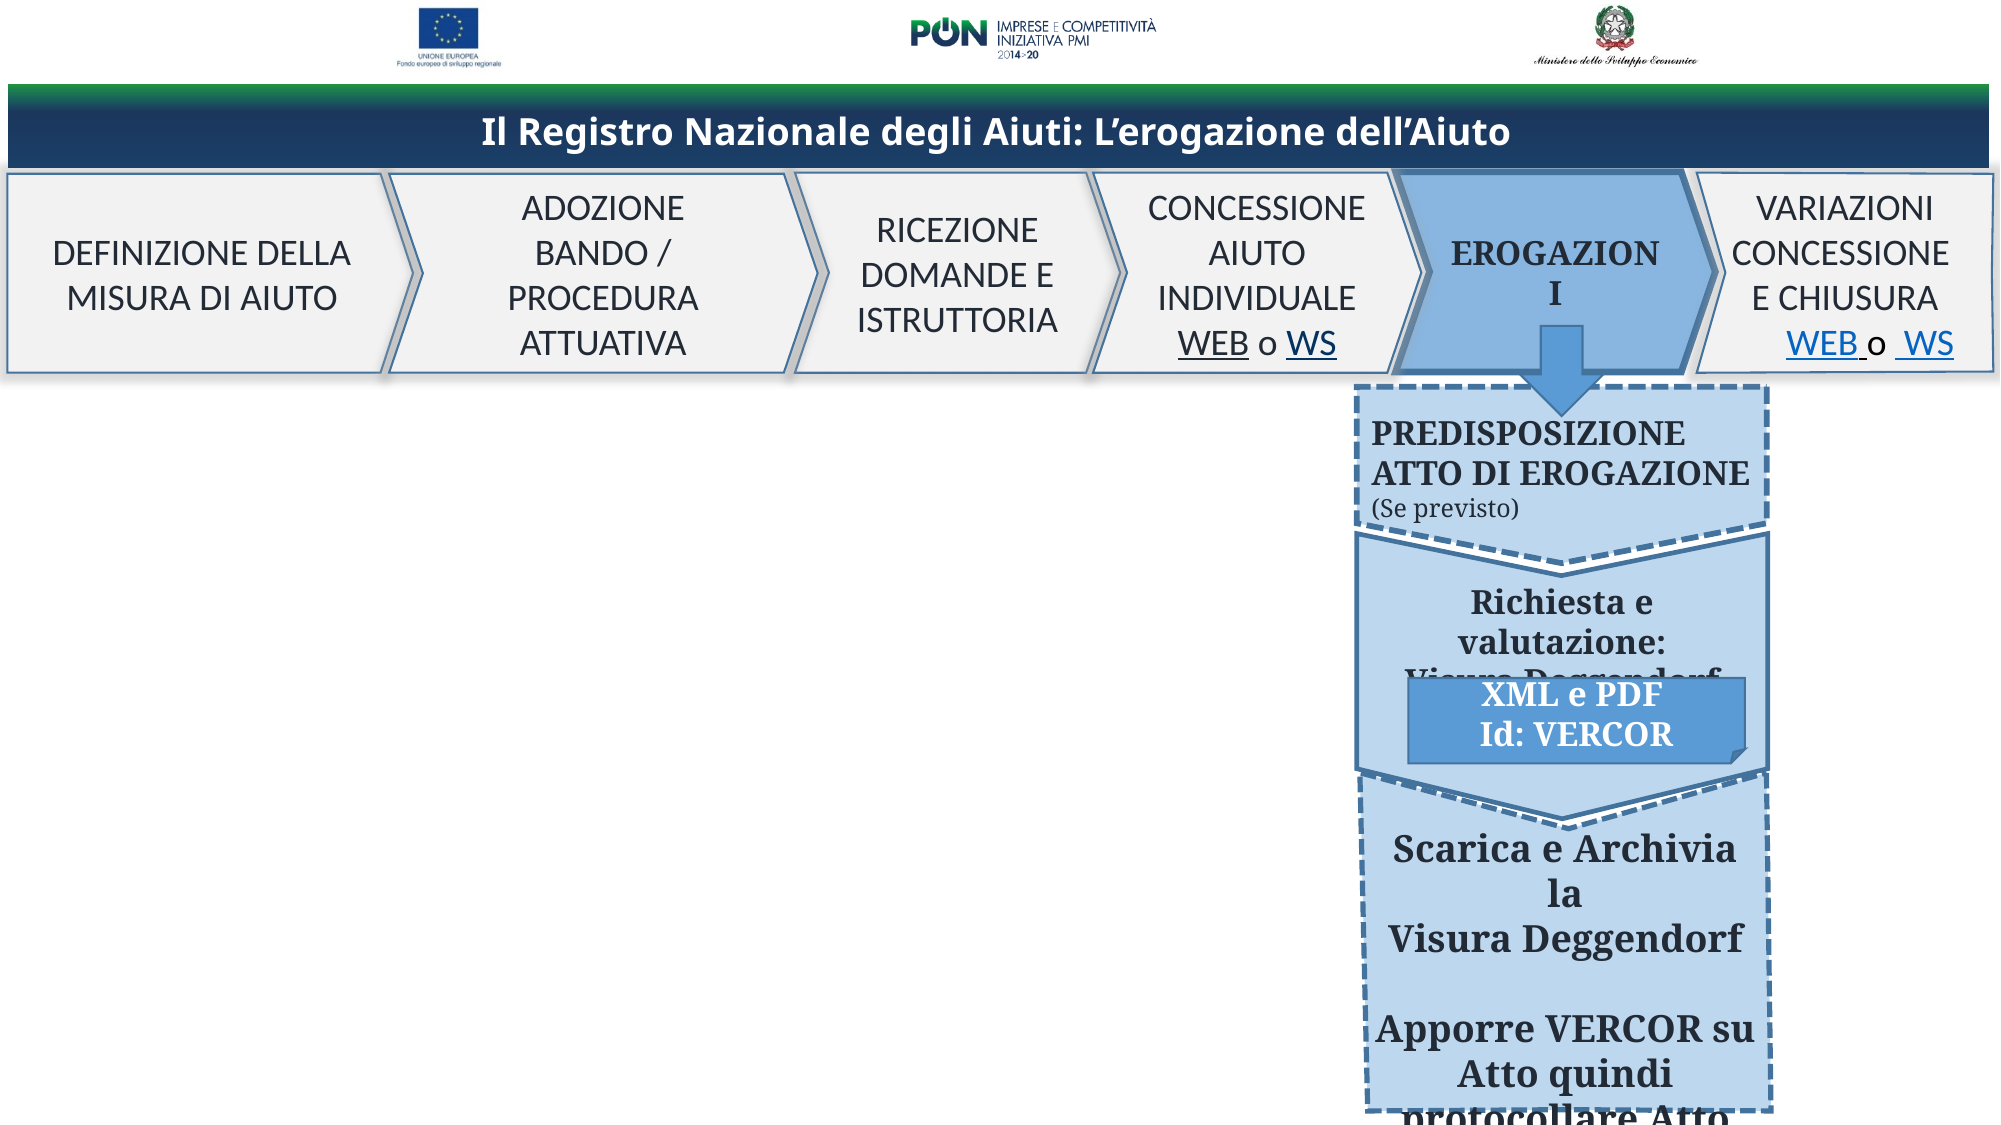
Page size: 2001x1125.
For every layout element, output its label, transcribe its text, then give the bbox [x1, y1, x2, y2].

picture [8, 84, 1989, 168]
text_box XML e PDF Id: VERCOR [1407, 676, 1749, 765]
text_box CONCESSIONE AIUTO INDIVIDUALE WEB o WS [1091, 171, 1423, 374]
text_box ADOZIONE BANDO / PROCEDURA ATTUATIVA [387, 172, 819, 374]
text_box RICEZIONE DOMANDE E ISTRUTTORIA [800, 171, 1109, 374]
text_box PREDISPOSIZIONE ATTO DI EROGAZIONE (Se previsto) [1355, 385, 1768, 565]
picture [898, 7, 1169, 71]
picture [1530, 4, 1700, 73]
text_box DEFINIZIONE DELLA MISURA DI AIUTO [6, 172, 406, 374]
text_box EROGAZIONI [1404, 170, 1709, 373]
text_box VARIAZIONI CONCESSIONE E CHIUSURA WEB o WS [1695, 171, 1995, 374]
text_box Scarica e Archivia la Visura Deggendorf Apporre VERCOR su Atto quindi protocollare Atto [1358, 771, 1773, 1112]
text_box Richiesta e valutazione: Visura Deggendorf [1355, 532, 1769, 820]
picture [386, 0, 514, 79]
text_box [1517, 324, 1606, 418]
